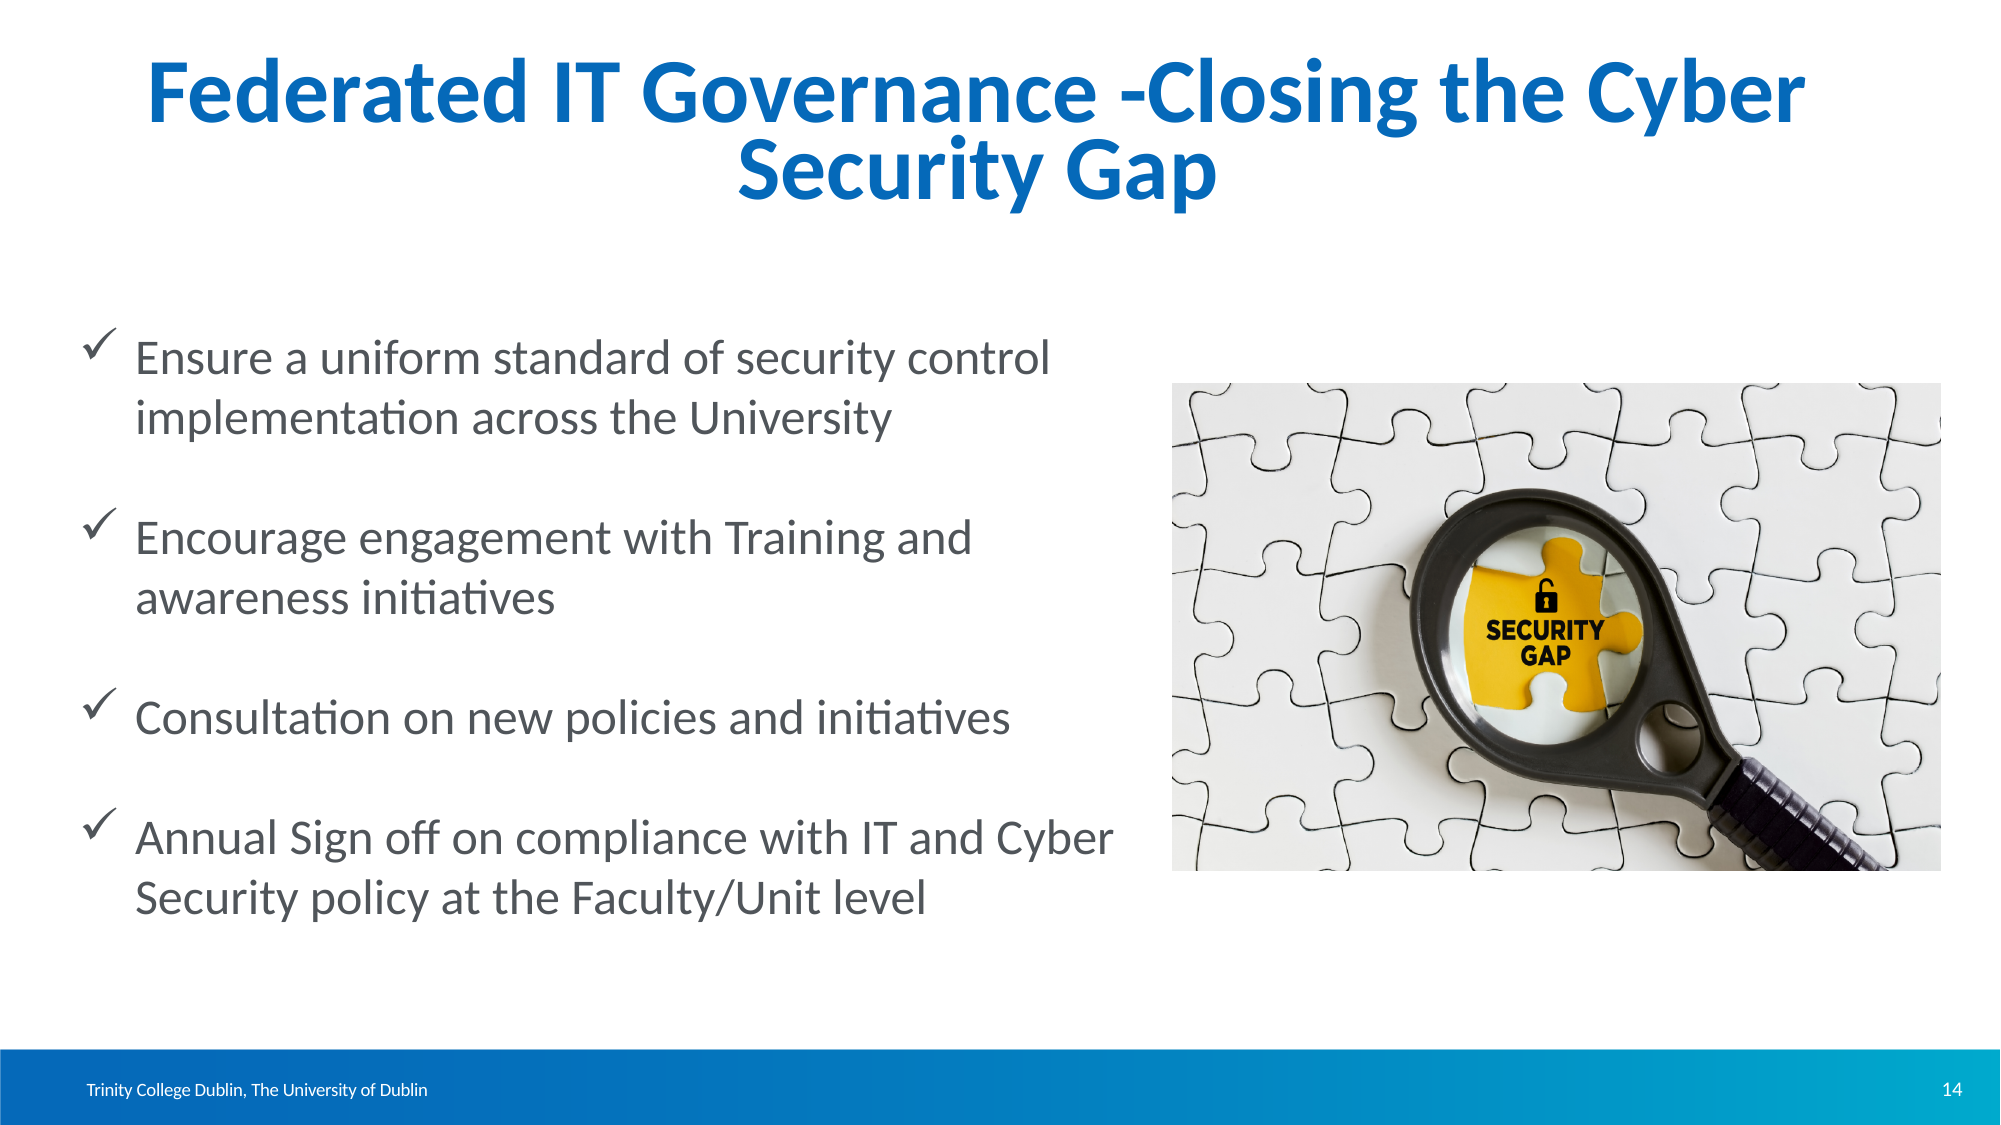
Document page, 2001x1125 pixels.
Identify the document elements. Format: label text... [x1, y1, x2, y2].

picture [1936, 1049, 2000, 1125]
title Federated IT Governance -Closing the Cyber Security Gap [78, 63, 1878, 230]
list Ensure a uniform standard of security control implementation across the University Encourage engagement with Training and awareness initiatives Consultation on new policies and initiatives Annual Sign off on compliance with IT and Cyber Security policy at the Faculty/Unit level [78, 264, 1145, 1089]
picture [0, 1049, 993, 1125]
picture [1171, 383, 1941, 871]
